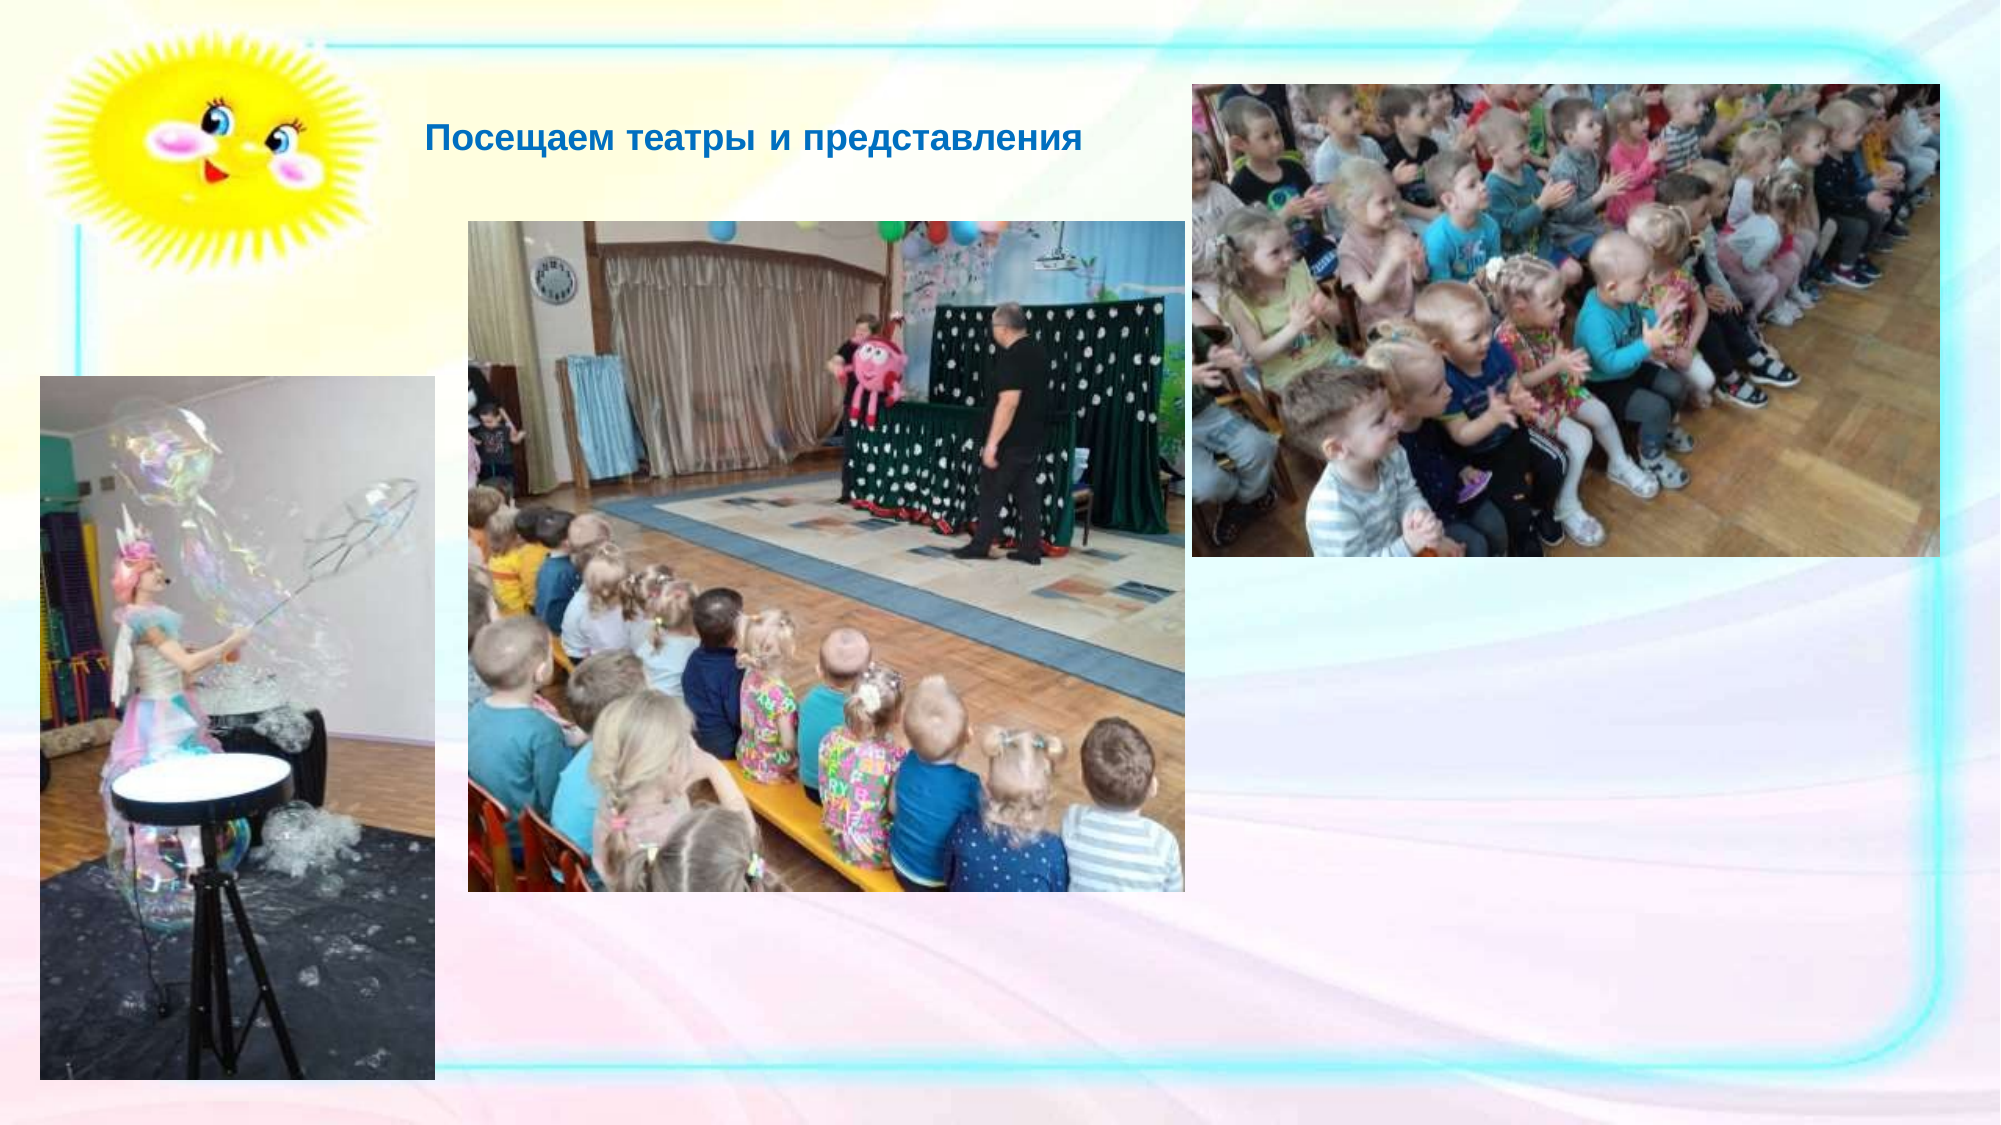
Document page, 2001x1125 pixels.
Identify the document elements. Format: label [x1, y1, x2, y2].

text_box [0, 0, 2000, 1125]
